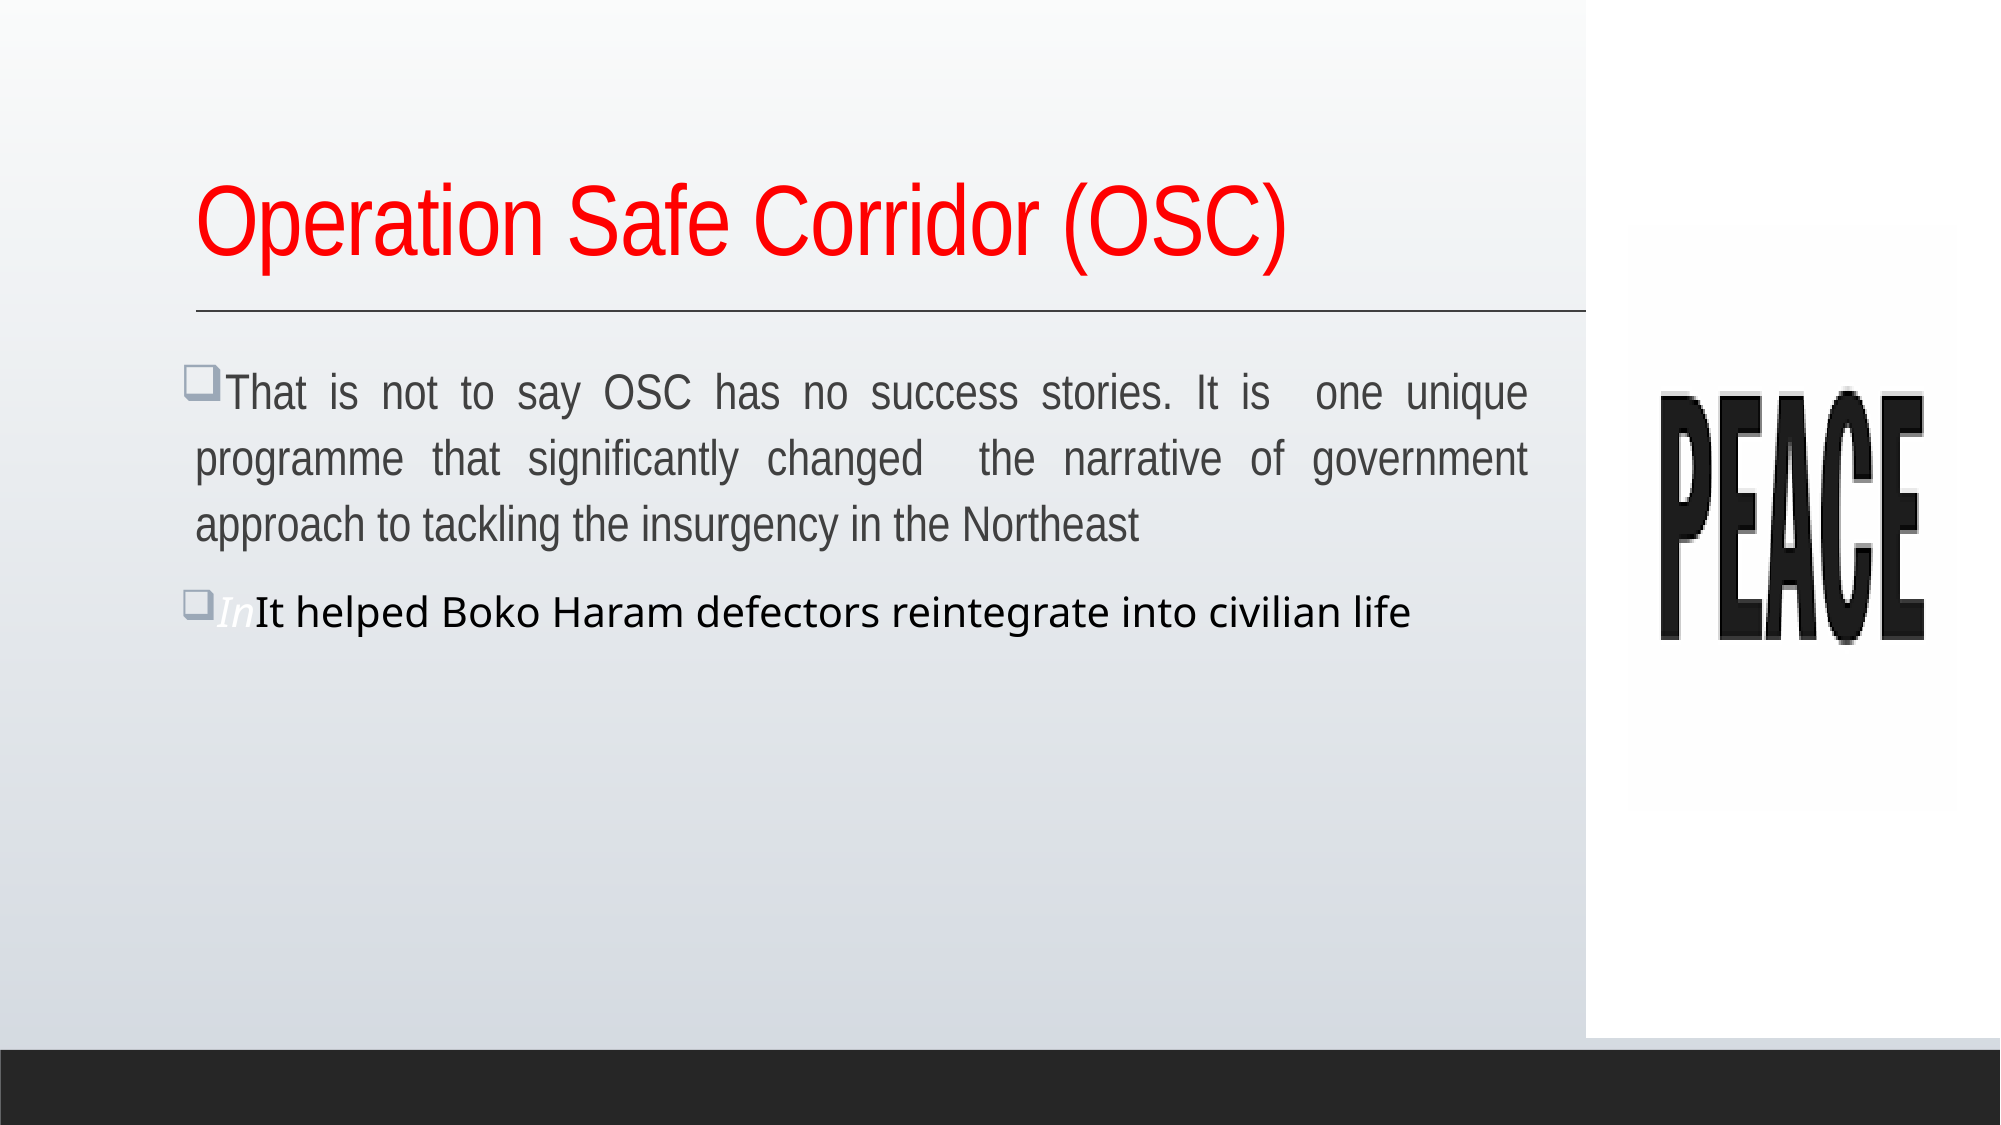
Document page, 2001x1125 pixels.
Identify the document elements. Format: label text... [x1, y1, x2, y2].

picture [1585, 0, 2000, 1038]
list That is not to say OSC has no success stories. It is one unique programme that significantly changed the narrative of government approach to tackling the insurgency in the Northeast InIt helped Boko Haram defectors reintegrate into civilian life [180, 345, 1530, 963]
title Operation Safe Corridor (OSC) [180, 87, 1582, 285]
